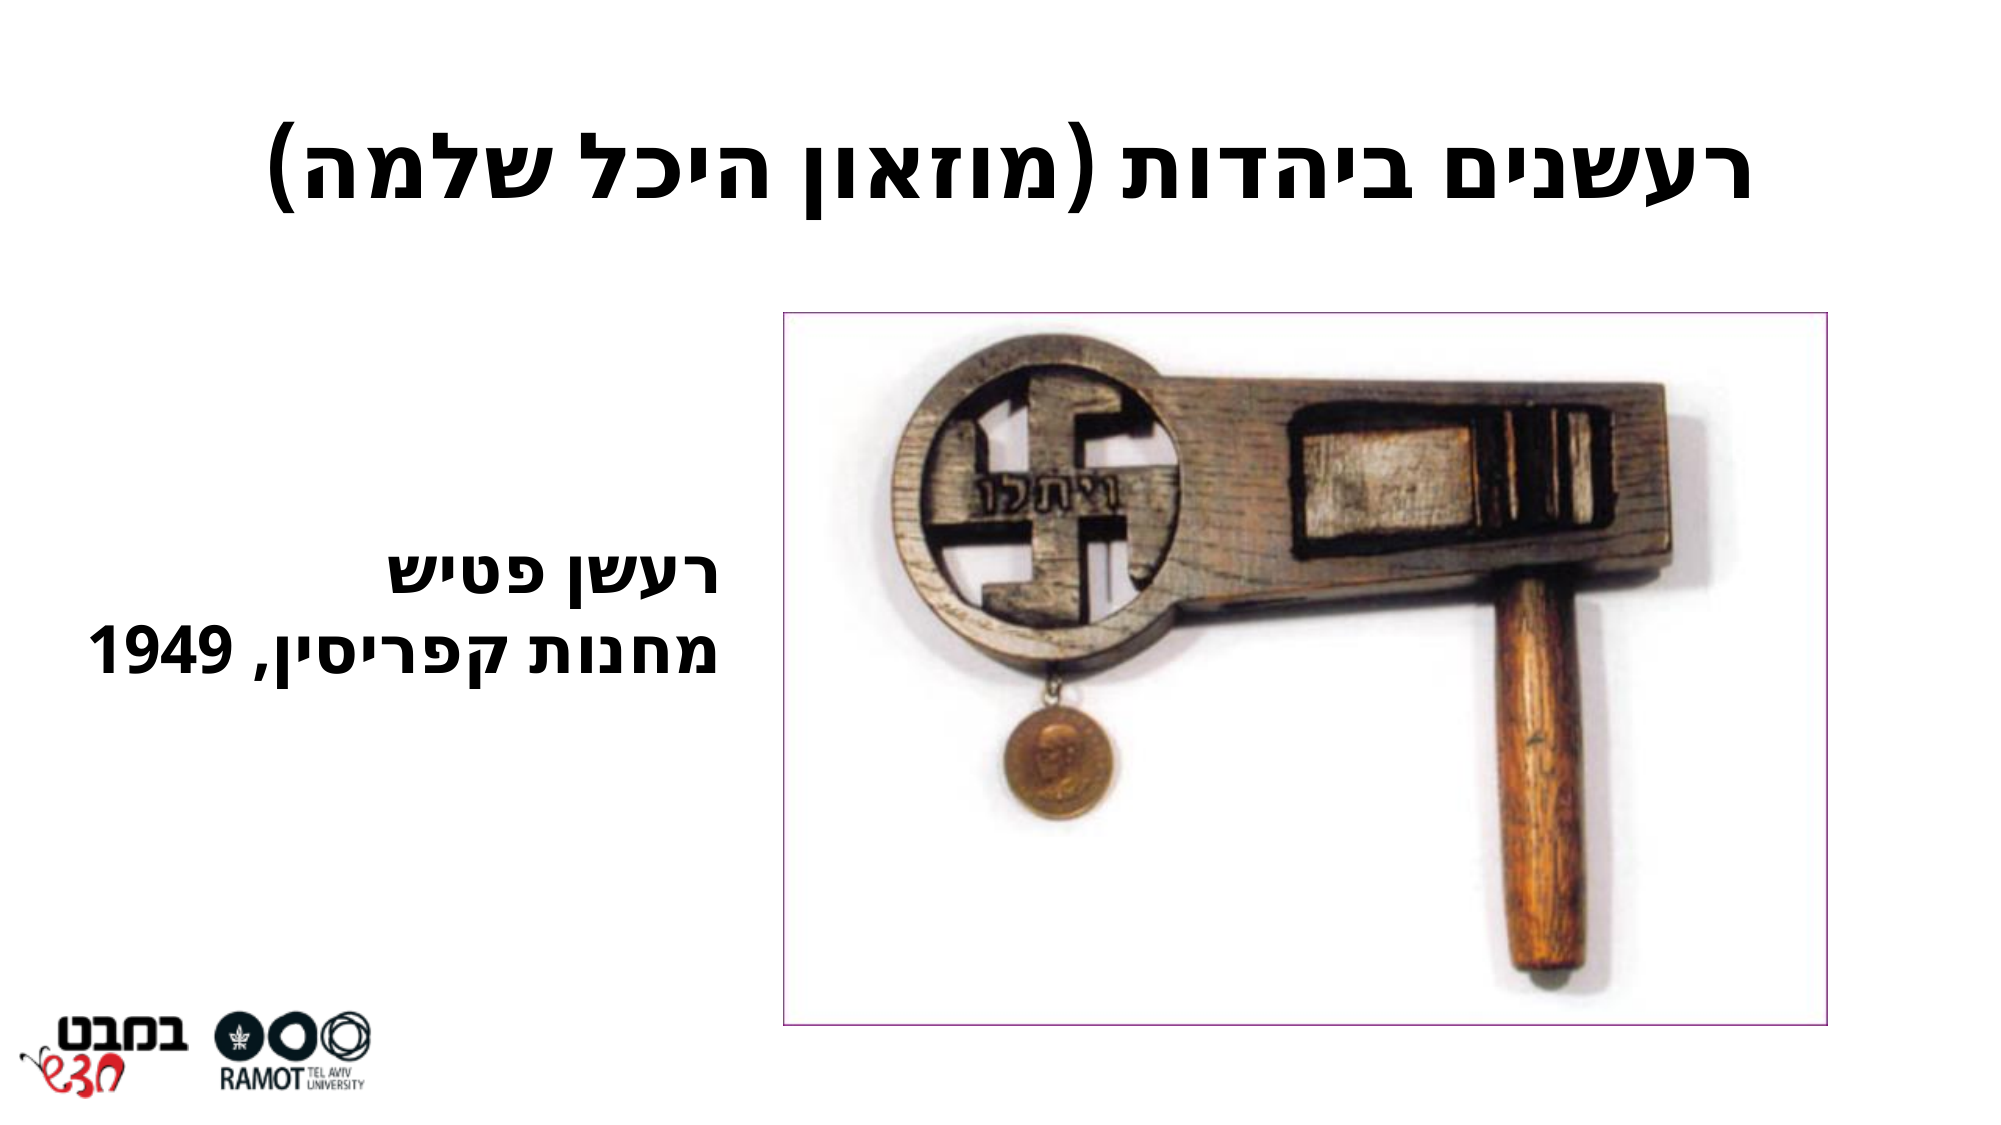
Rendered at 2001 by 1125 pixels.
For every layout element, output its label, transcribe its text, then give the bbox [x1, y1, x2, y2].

picture [207, 1001, 379, 1099]
text_box רעשן פטיש מחנות קפריסין, 1949 [19, 519, 738, 694]
title רעשנים ביהדות (מוזאון היכל שלמה) [137, 59, 1863, 278]
picture [19, 1016, 189, 1099]
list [782, 312, 1828, 1027]
